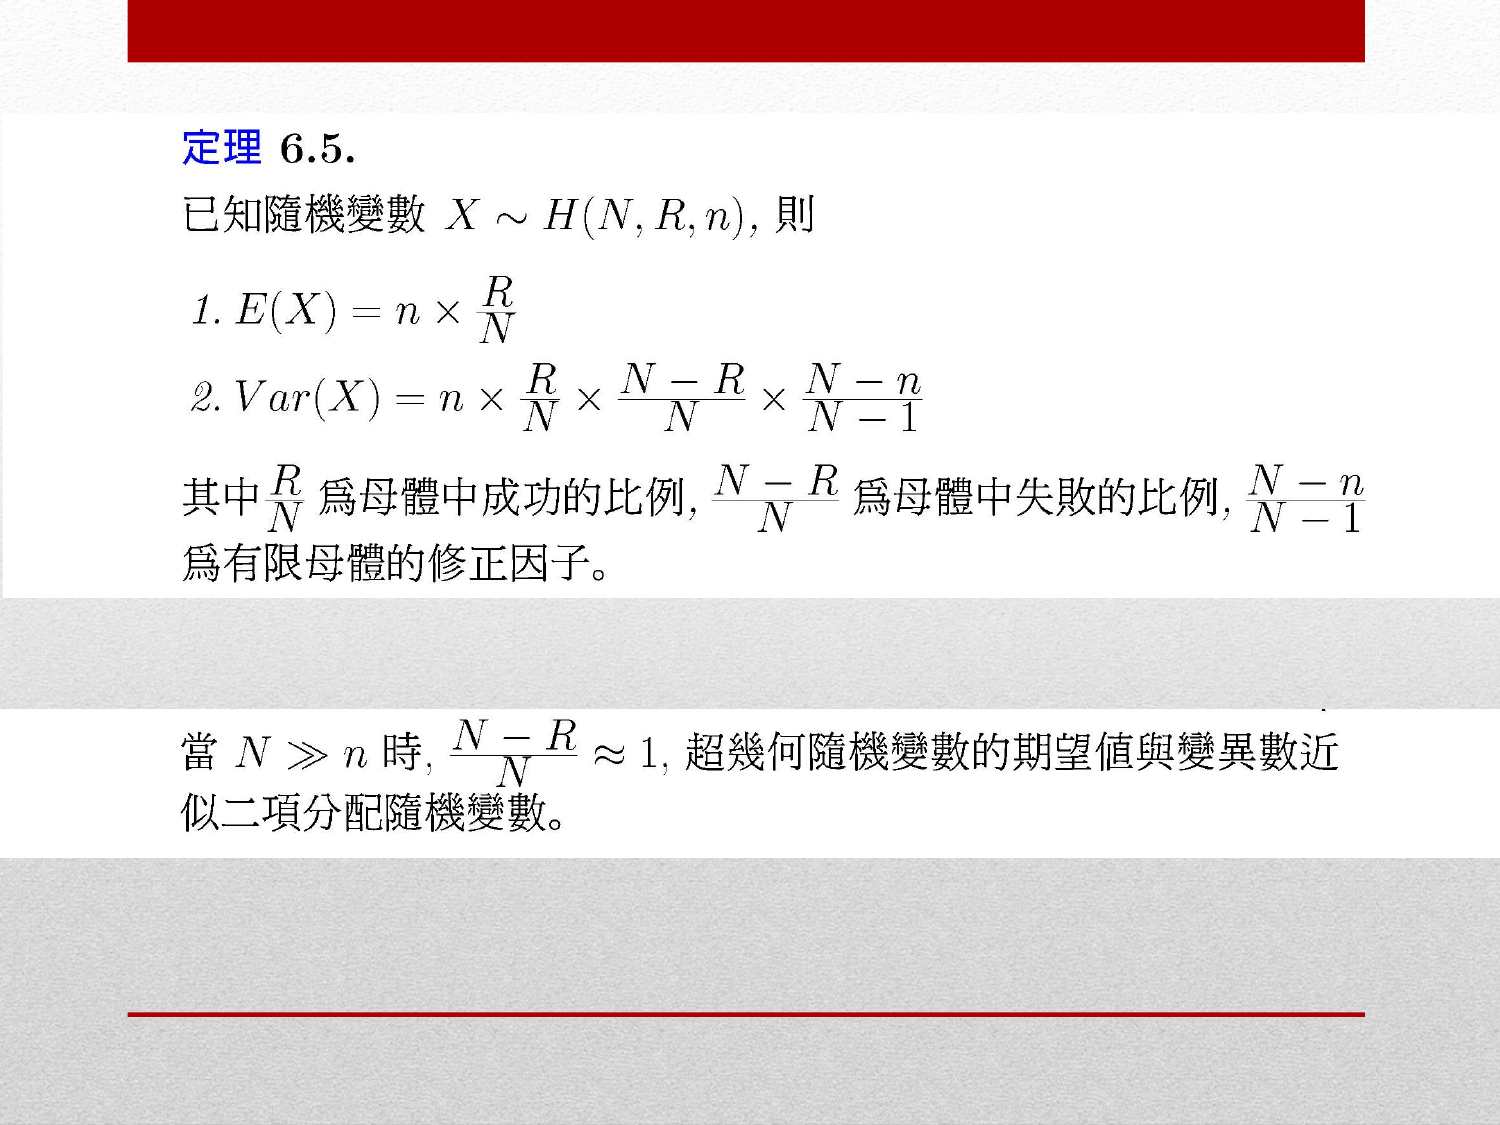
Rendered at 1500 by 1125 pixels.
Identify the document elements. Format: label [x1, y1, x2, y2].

picture [1, 112, 1500, 598]
picture [0, 708, 1500, 859]
